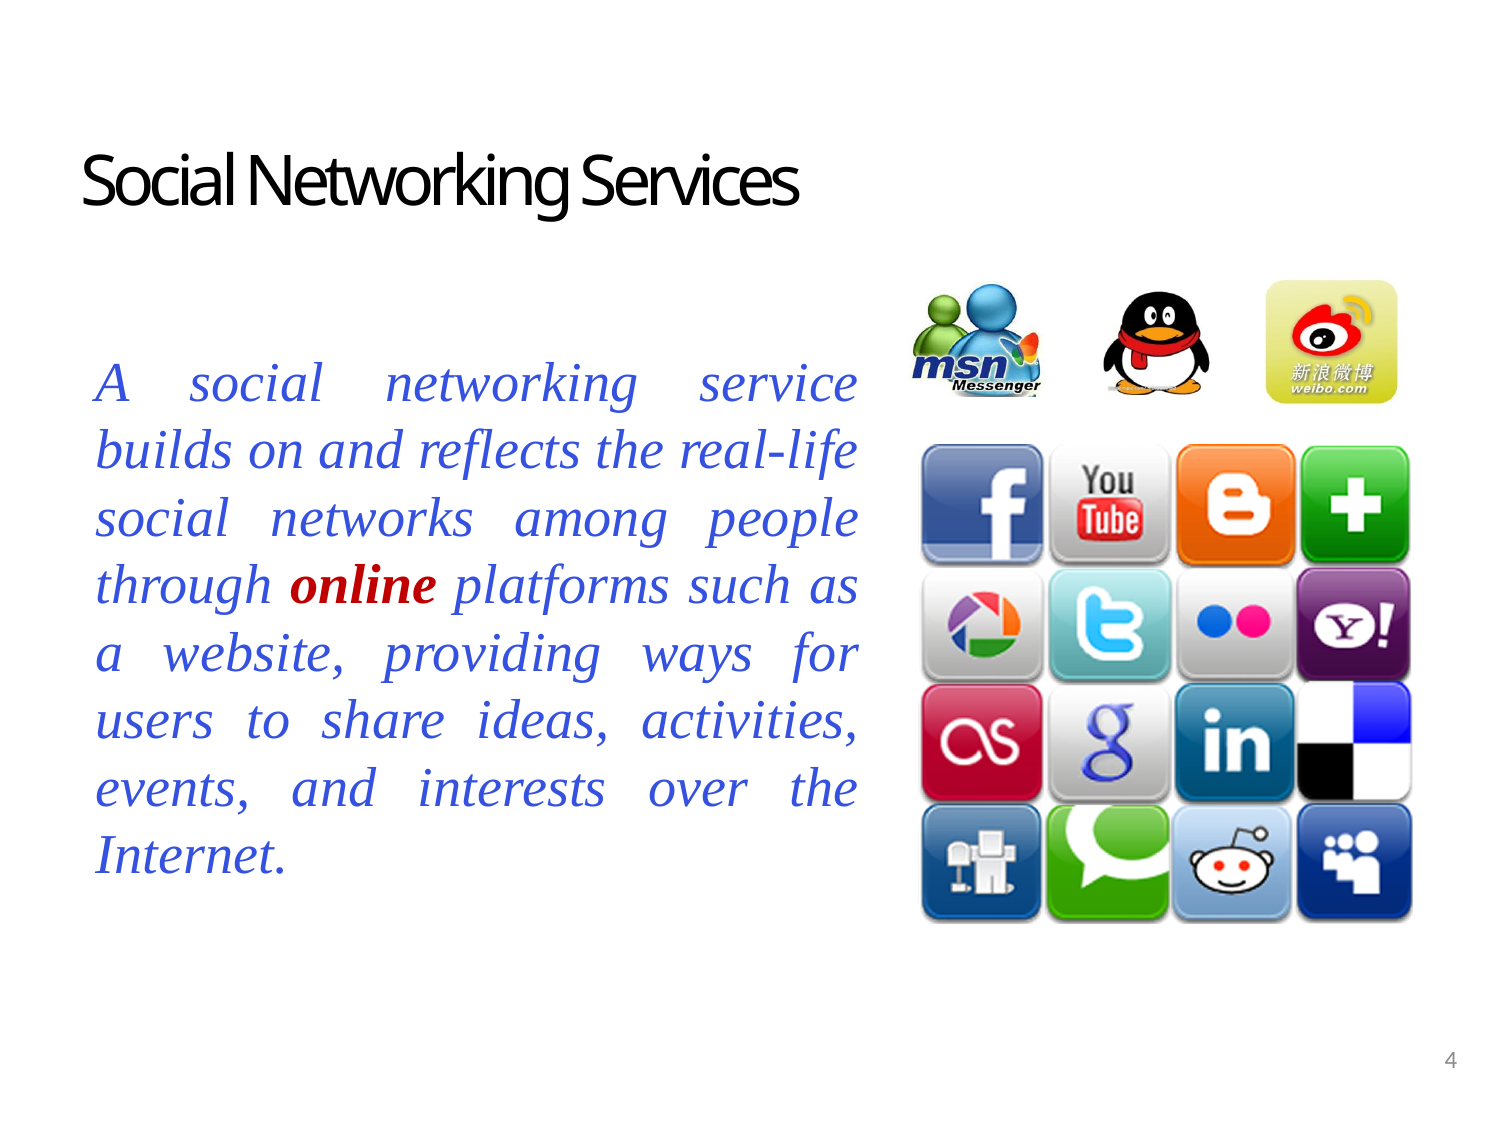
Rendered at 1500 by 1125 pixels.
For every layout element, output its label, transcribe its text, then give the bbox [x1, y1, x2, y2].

slide_number 4 [1159, 1020, 1473, 1096]
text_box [908, 274, 1403, 407]
picture [918, 443, 1414, 925]
list A social networking service builds on and reflects the real-life social networks among people through online platforms such as a website, providing ways for users to share ideas, activities, events, and interests over the Internet. [80, 337, 875, 971]
title Social Networking Services [65, 137, 1441, 229]
